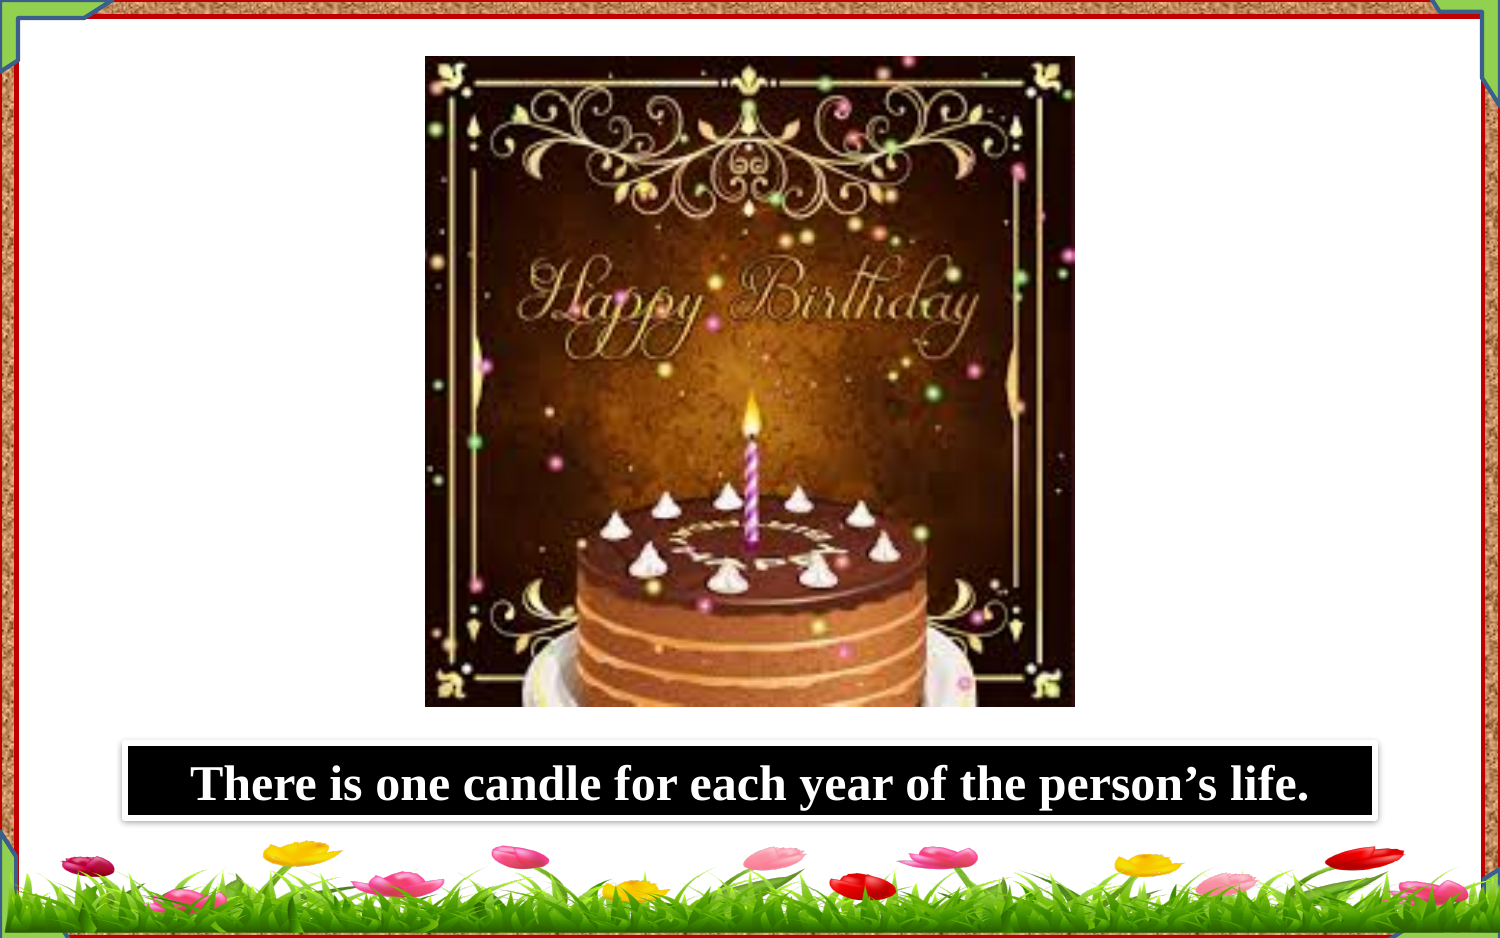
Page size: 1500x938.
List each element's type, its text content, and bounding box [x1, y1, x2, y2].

text_box [89, 0, 1479, 19]
picture [0, 830, 1500, 934]
text_box [0, 63, 19, 829]
text_box [1481, 82, 1500, 829]
text_box There is one candle for each year of the person’s life. [122, 740, 1378, 821]
text_box [0, 0, 115, 74]
text_box [1429, 0, 1500, 109]
picture [424, 56, 1076, 707]
